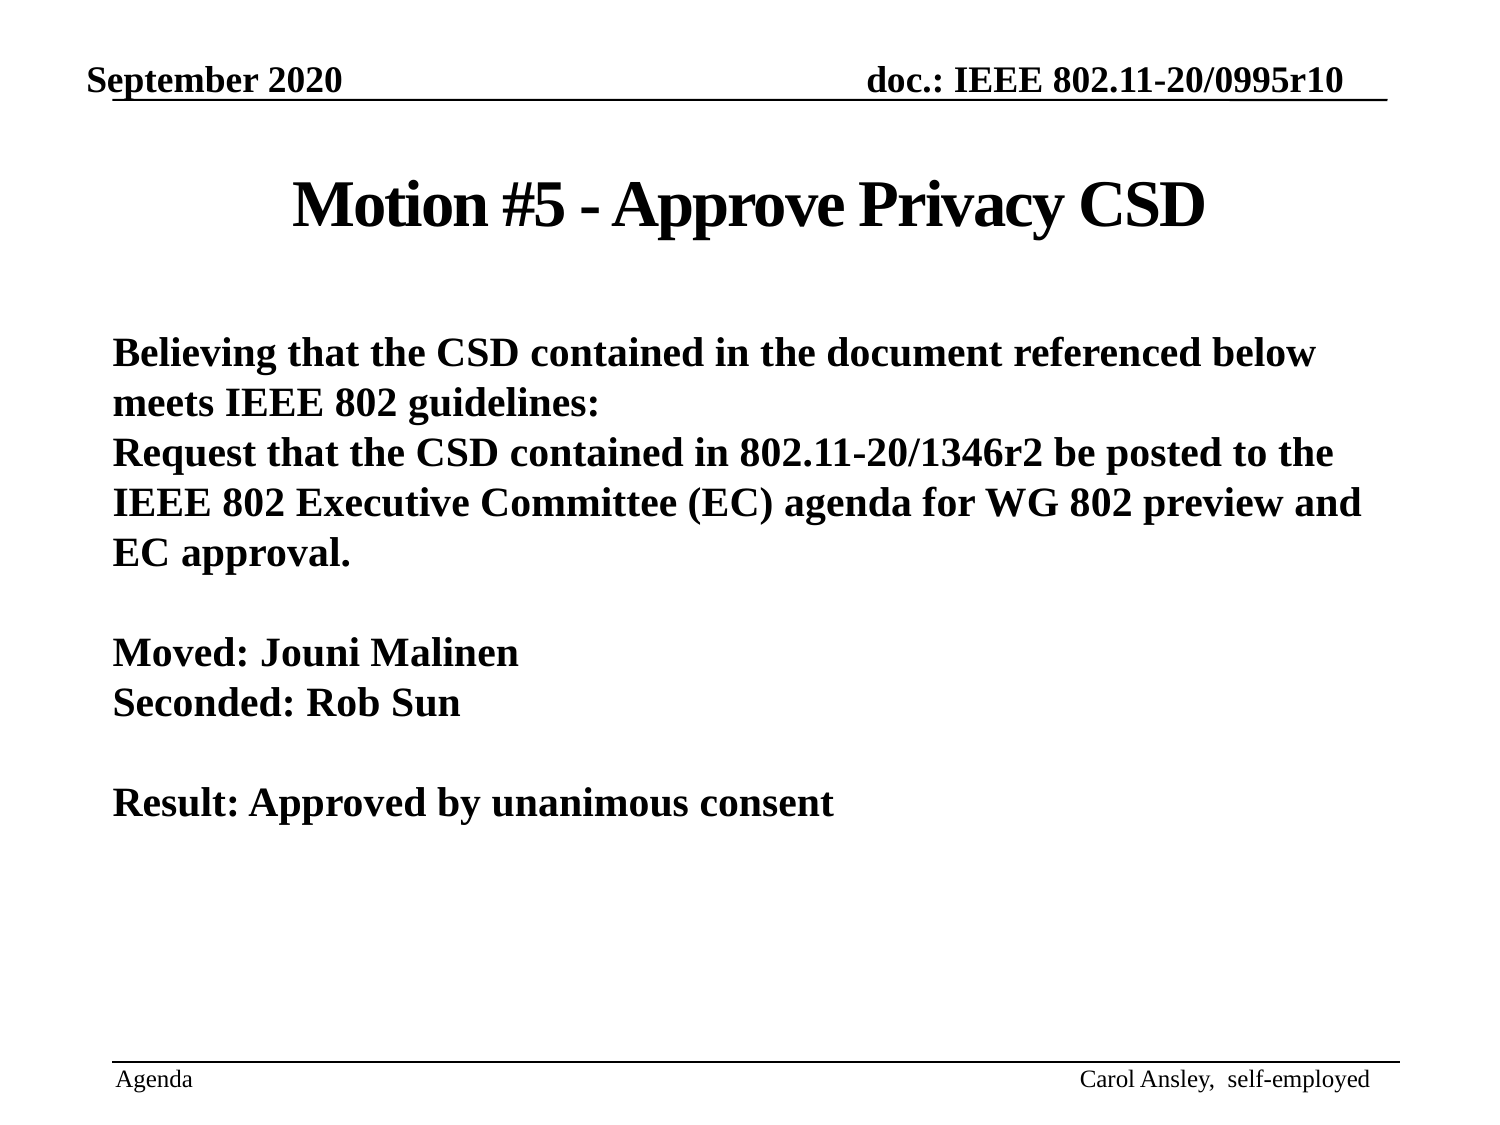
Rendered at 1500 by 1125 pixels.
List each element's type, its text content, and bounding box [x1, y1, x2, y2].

list Believing that the CSD contained in the document referenced below meets IEEE 802 guidelines: Request that the CSD contained in 802.11-20/1346r2 be posted to the IEEE 802 Executive Committee (EC) agenda for WG 802 preview and EC approval. Moved: Jouni Malinen Seconded: Rob Sun Result: Approved by unanimous consent [111, 324, 1388, 1001]
title Motion #5 - Approve Privacy CSD [111, 111, 1388, 288]
